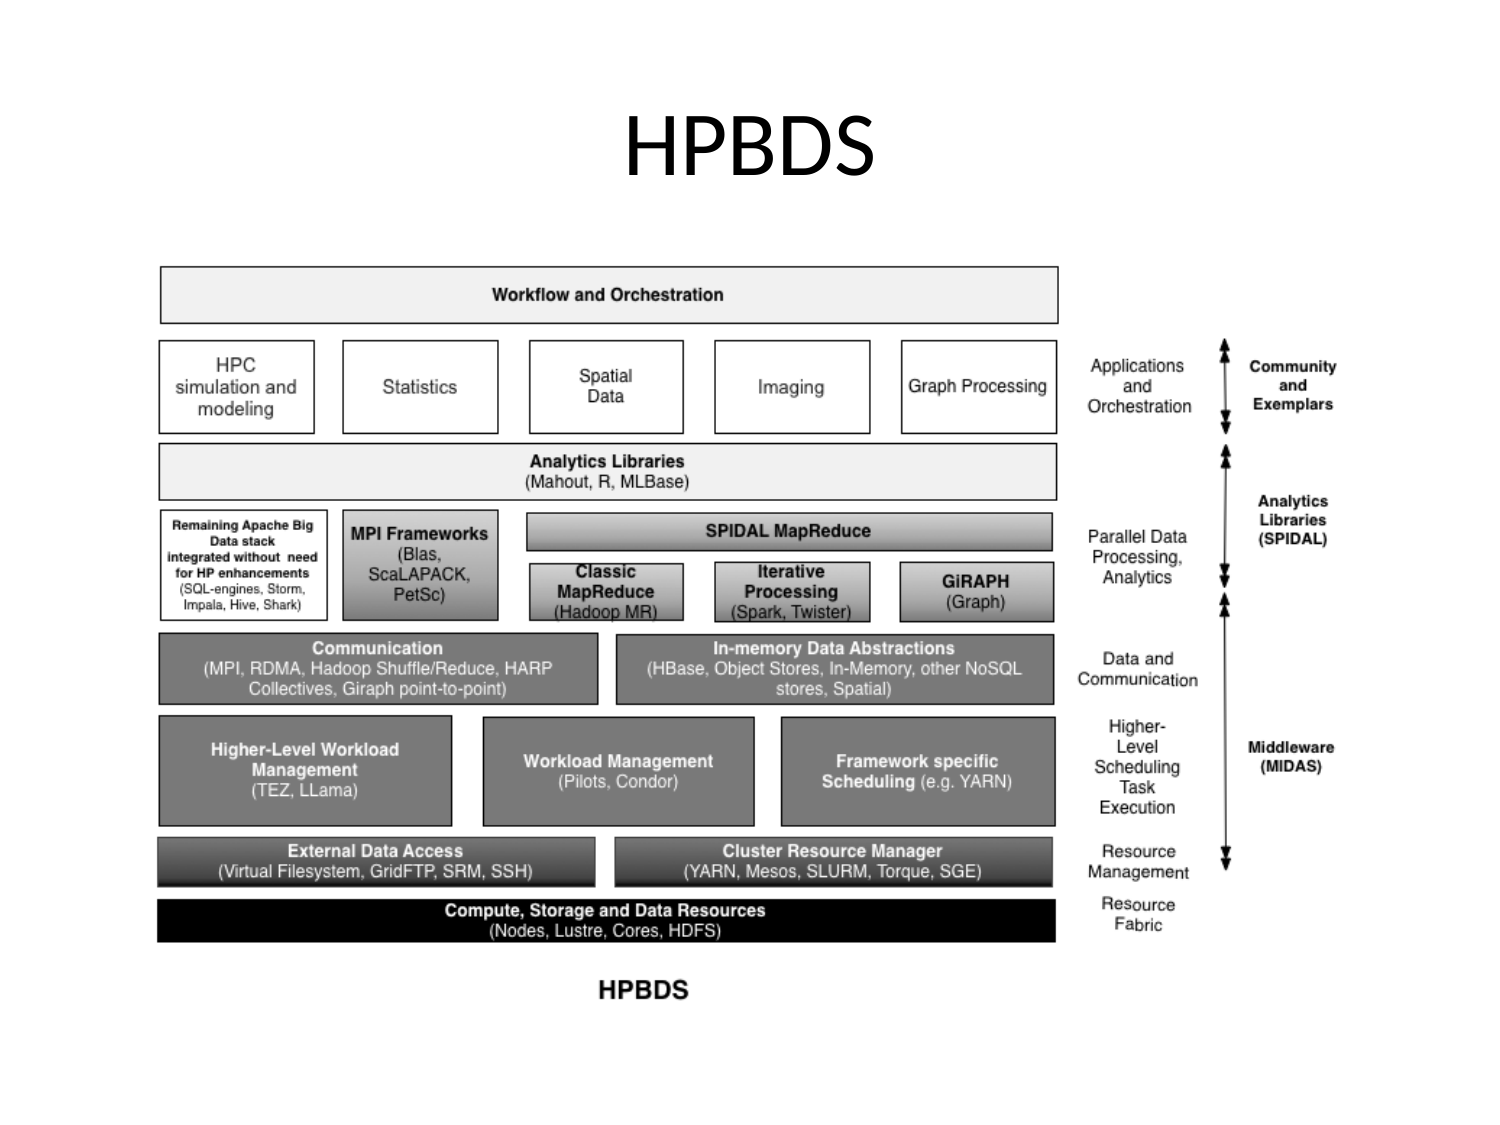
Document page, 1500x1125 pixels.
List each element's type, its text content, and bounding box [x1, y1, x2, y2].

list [74, 262, 1426, 1006]
title HPBDS [75, 45, 1425, 233]
